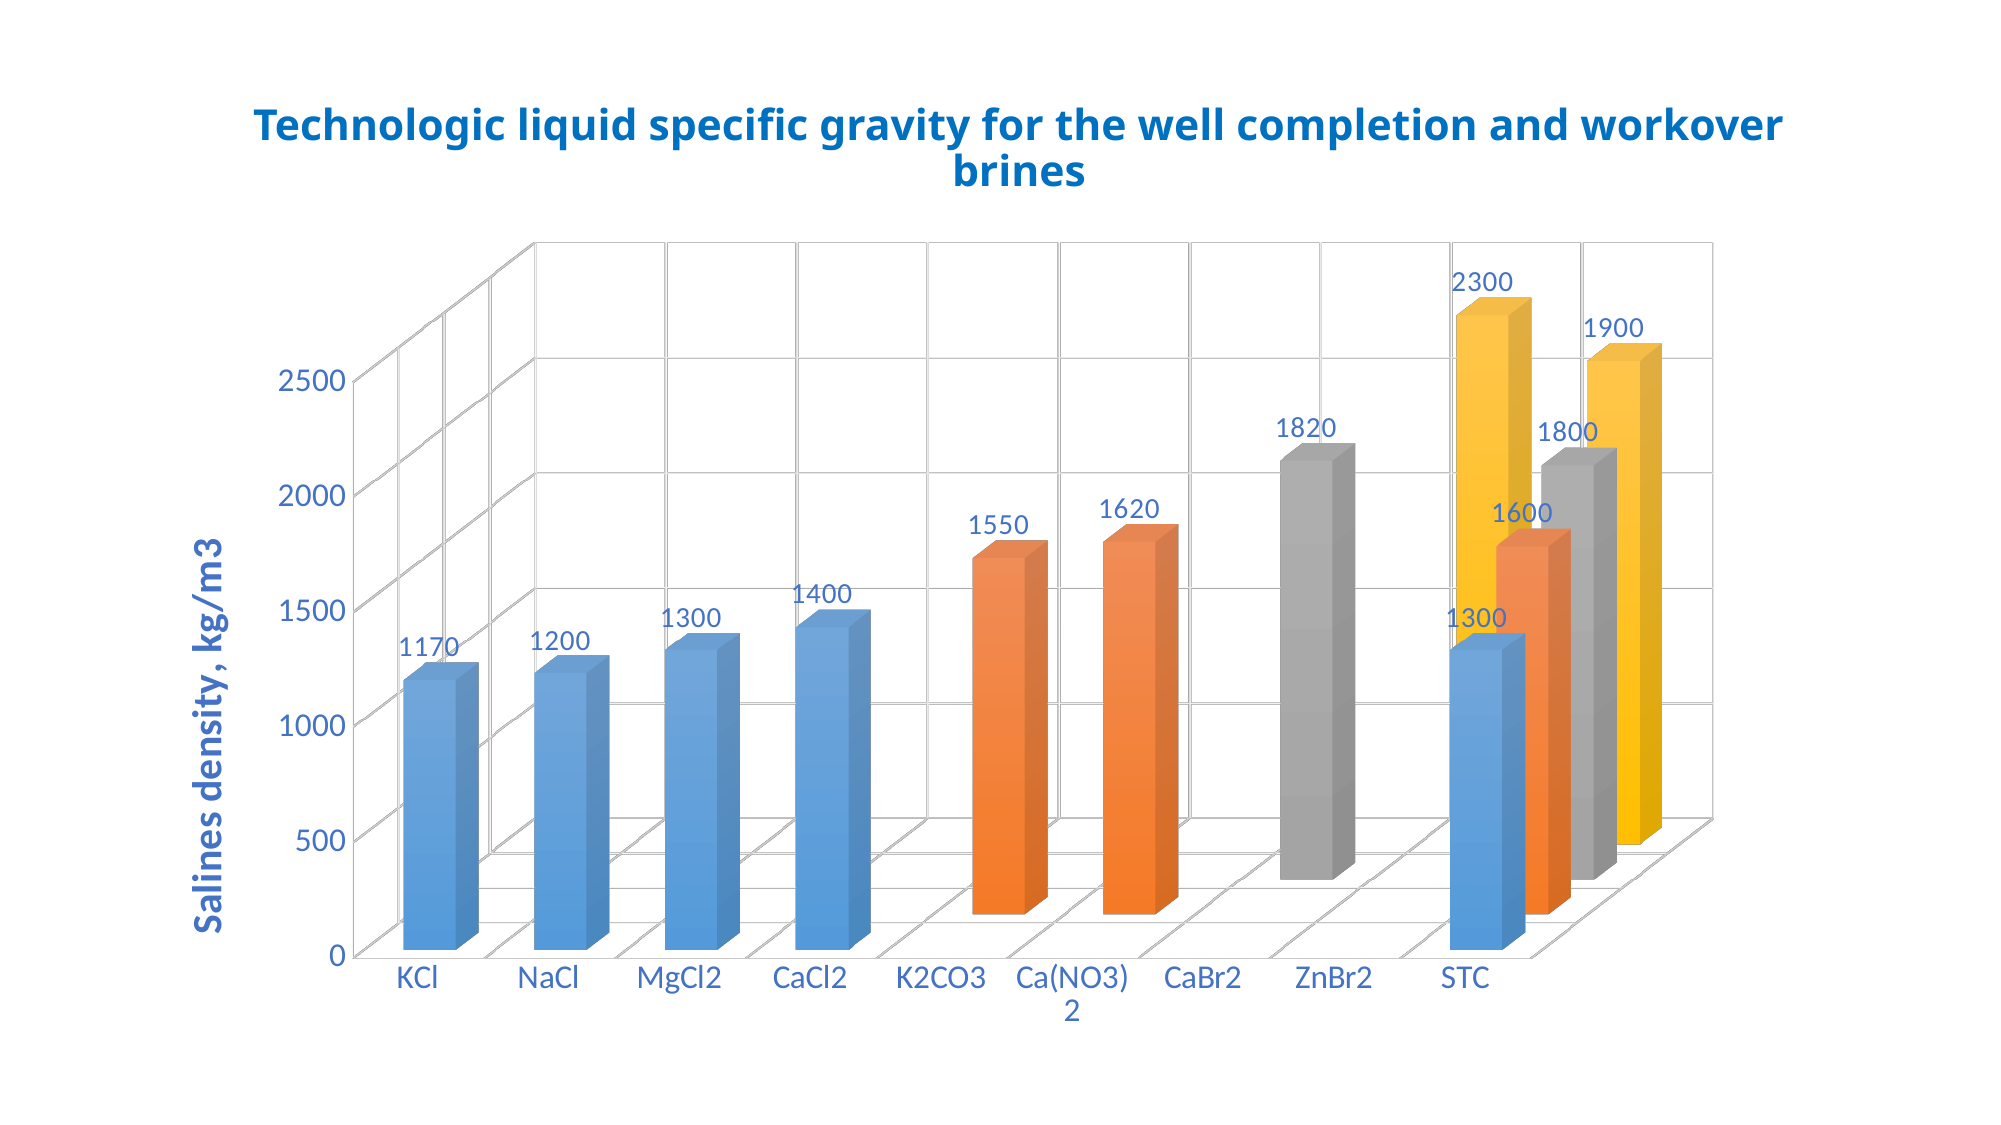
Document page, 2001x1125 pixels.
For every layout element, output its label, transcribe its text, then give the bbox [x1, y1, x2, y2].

chart [156, 222, 1750, 1125]
title Technologic liquid specific gravity for the well completion and workover brines [175, 96, 1863, 204]
